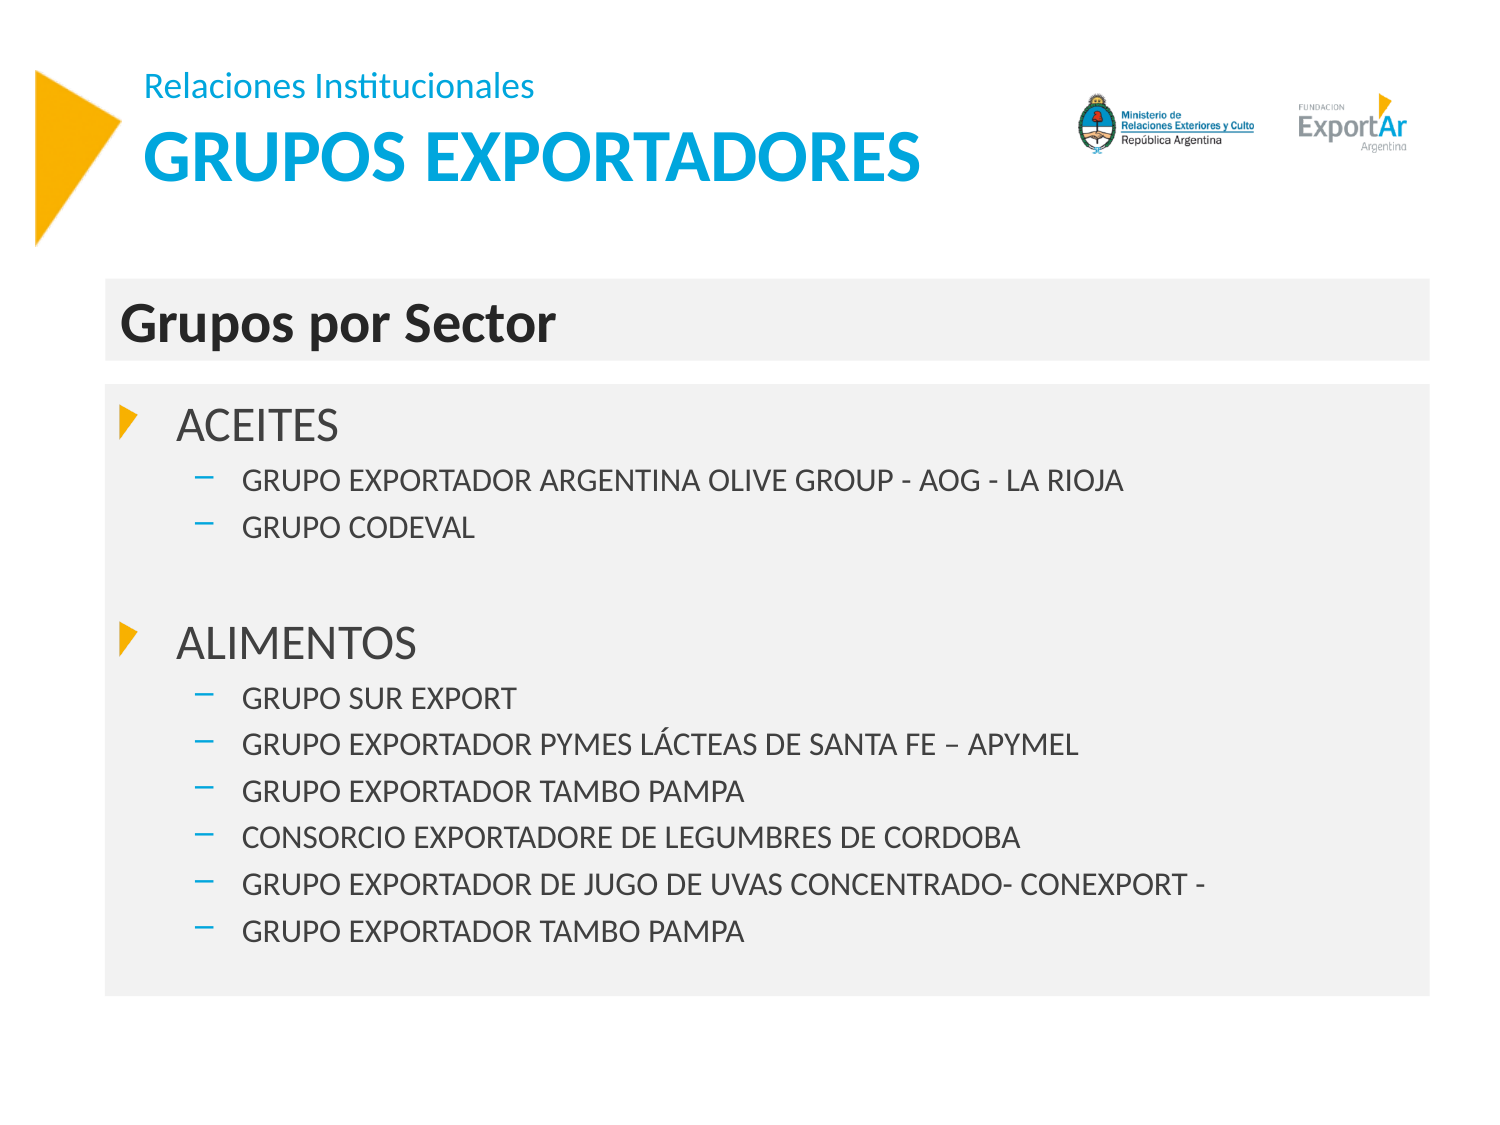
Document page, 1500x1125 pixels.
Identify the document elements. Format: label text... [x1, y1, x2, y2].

list ACEITES GRUPO EXPORTADOR ARGENTINA OLIVE GROUP - AOG - LA RIOJA GRUPO CODEVAL ALIMENTOS GRUPO SUR EXPORT GRUPO EXPORTADOR PYMES LÁCTEAS DE SANTA FE – APYMEL GRUPO EXPORTADOR TAMBO PAMPA CONSORCIO EXPORTADORE DE LEGUMBRES DE CORDOBA GRUPO EXPORTADOR DE JUGO DE UVAS CONCENTRADO- CONEXPORT - GRUPO EXPORTADOR TAMBO PAMPA [104, 383, 1430, 997]
title Relaciones Institucionales GRUPOS EXPORTADORES [128, 34, 1020, 223]
picture [1299, 93, 1407, 153]
picture [1078, 93, 1254, 154]
picture [119, 621, 138, 657]
picture [35, 70, 122, 247]
picture [119, 404, 138, 440]
text_box Grupos por Sector [105, 278, 1430, 361]
